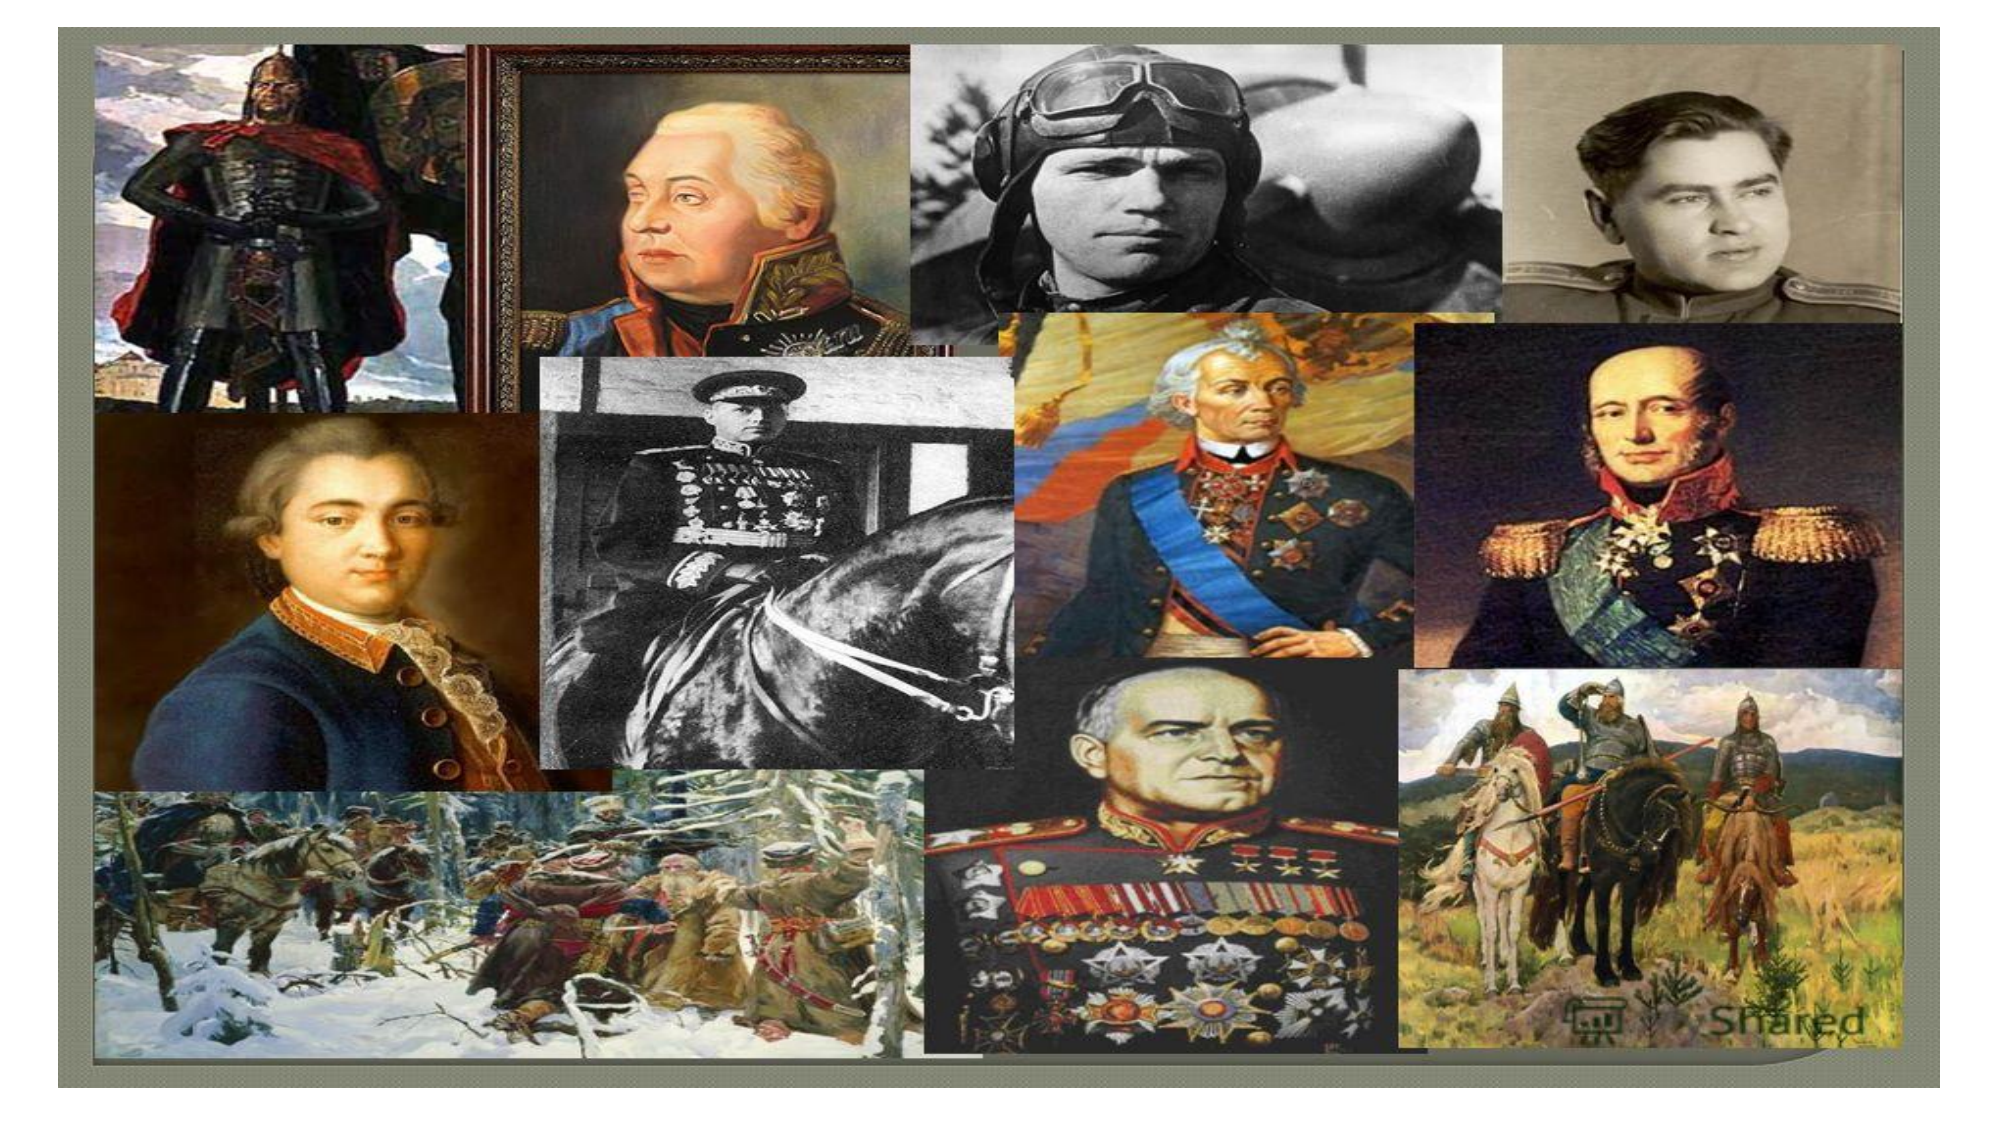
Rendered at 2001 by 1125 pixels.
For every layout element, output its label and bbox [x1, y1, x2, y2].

picture [58, 27, 1940, 1088]
